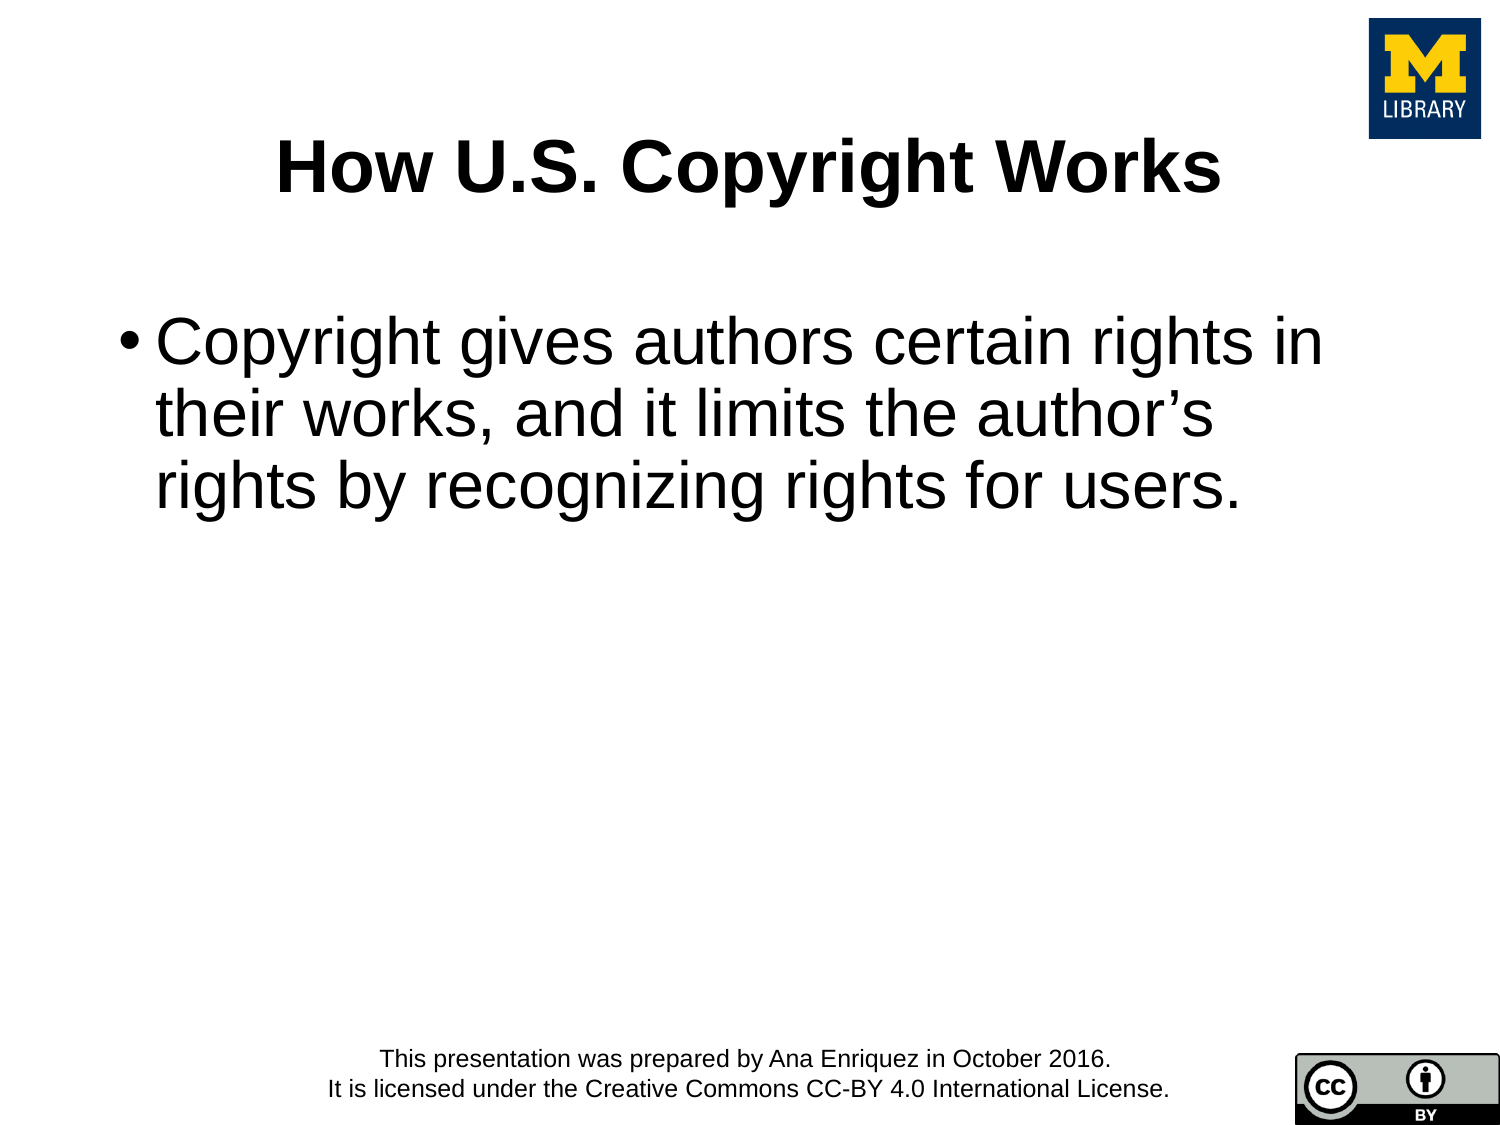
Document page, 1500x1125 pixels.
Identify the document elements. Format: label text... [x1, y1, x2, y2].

list Copyright gives authors certain rights in their works, and it limits the author’s rights by recognizing rights for users. [103, 299, 1397, 1014]
picture [1295, 1053, 1500, 1125]
title How U.S. Copyright Works [103, 59, 1397, 278]
